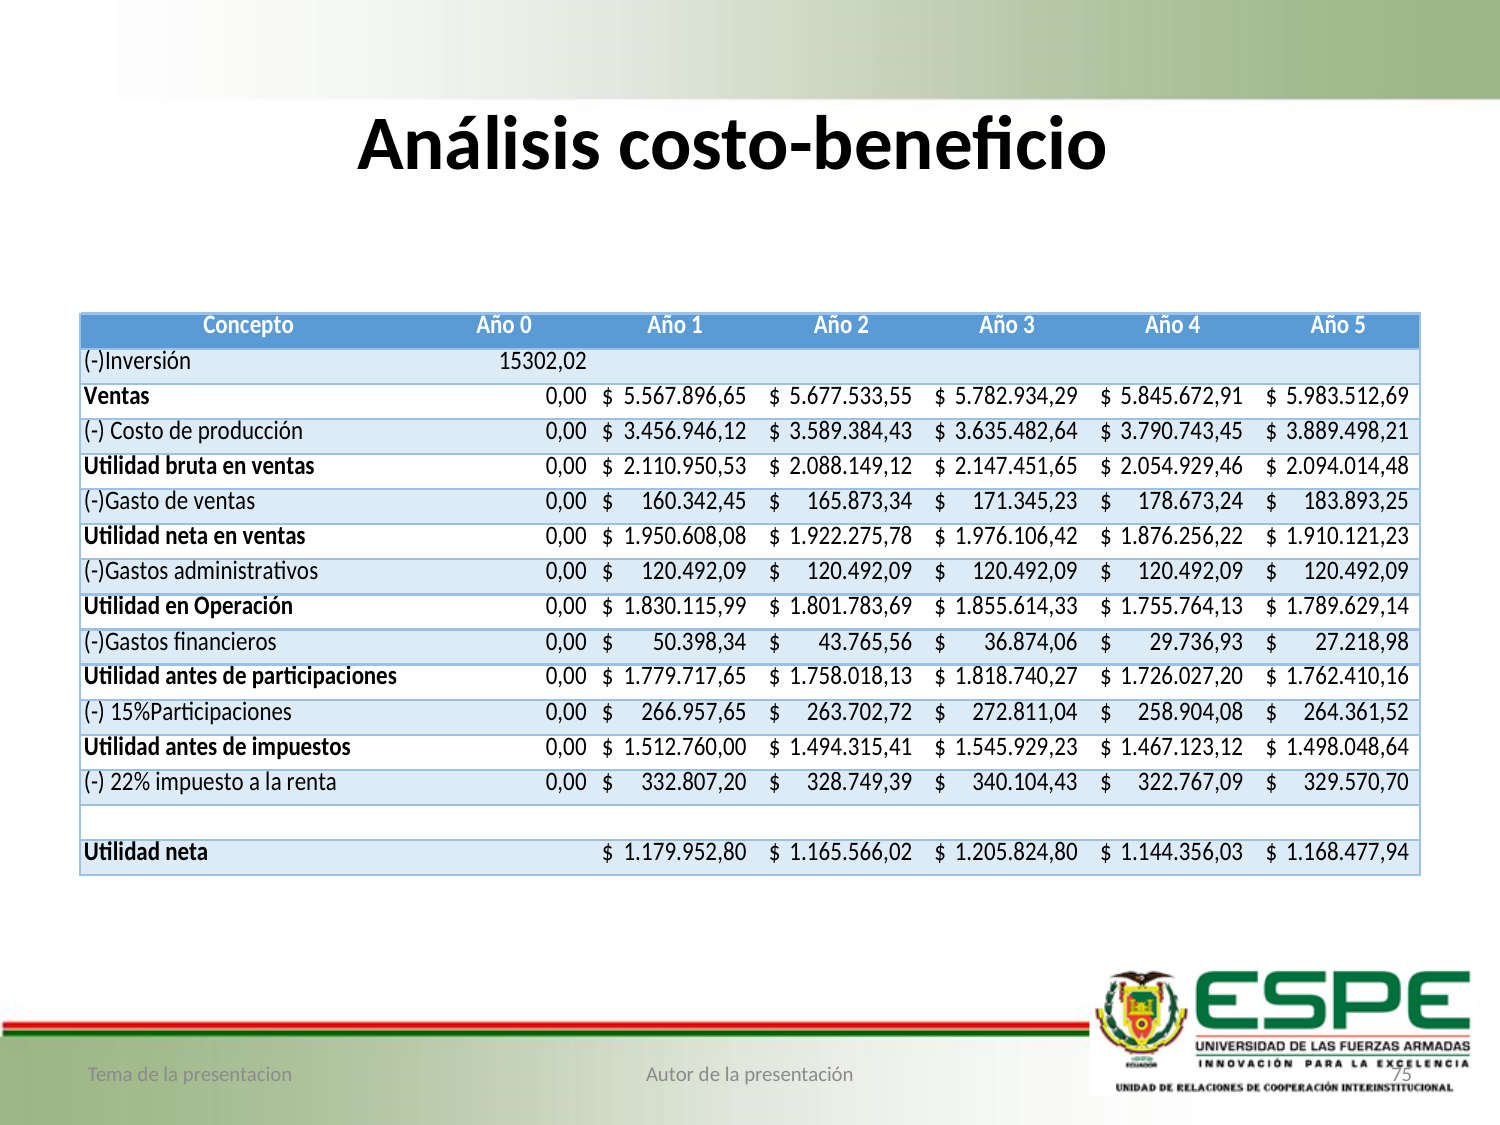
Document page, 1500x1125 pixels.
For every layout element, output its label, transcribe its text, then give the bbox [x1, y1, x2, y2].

picture [0, 0, 1500, 1125]
footer Autor de la presentación [512, 1042, 988, 1103]
title Análisis costo-beneficio [75, 45, 1425, 233]
slide_number 75 [1074, 1042, 1425, 1103]
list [78, 312, 1422, 877]
slide_number Tema de la presentacion [75, 1042, 425, 1103]
